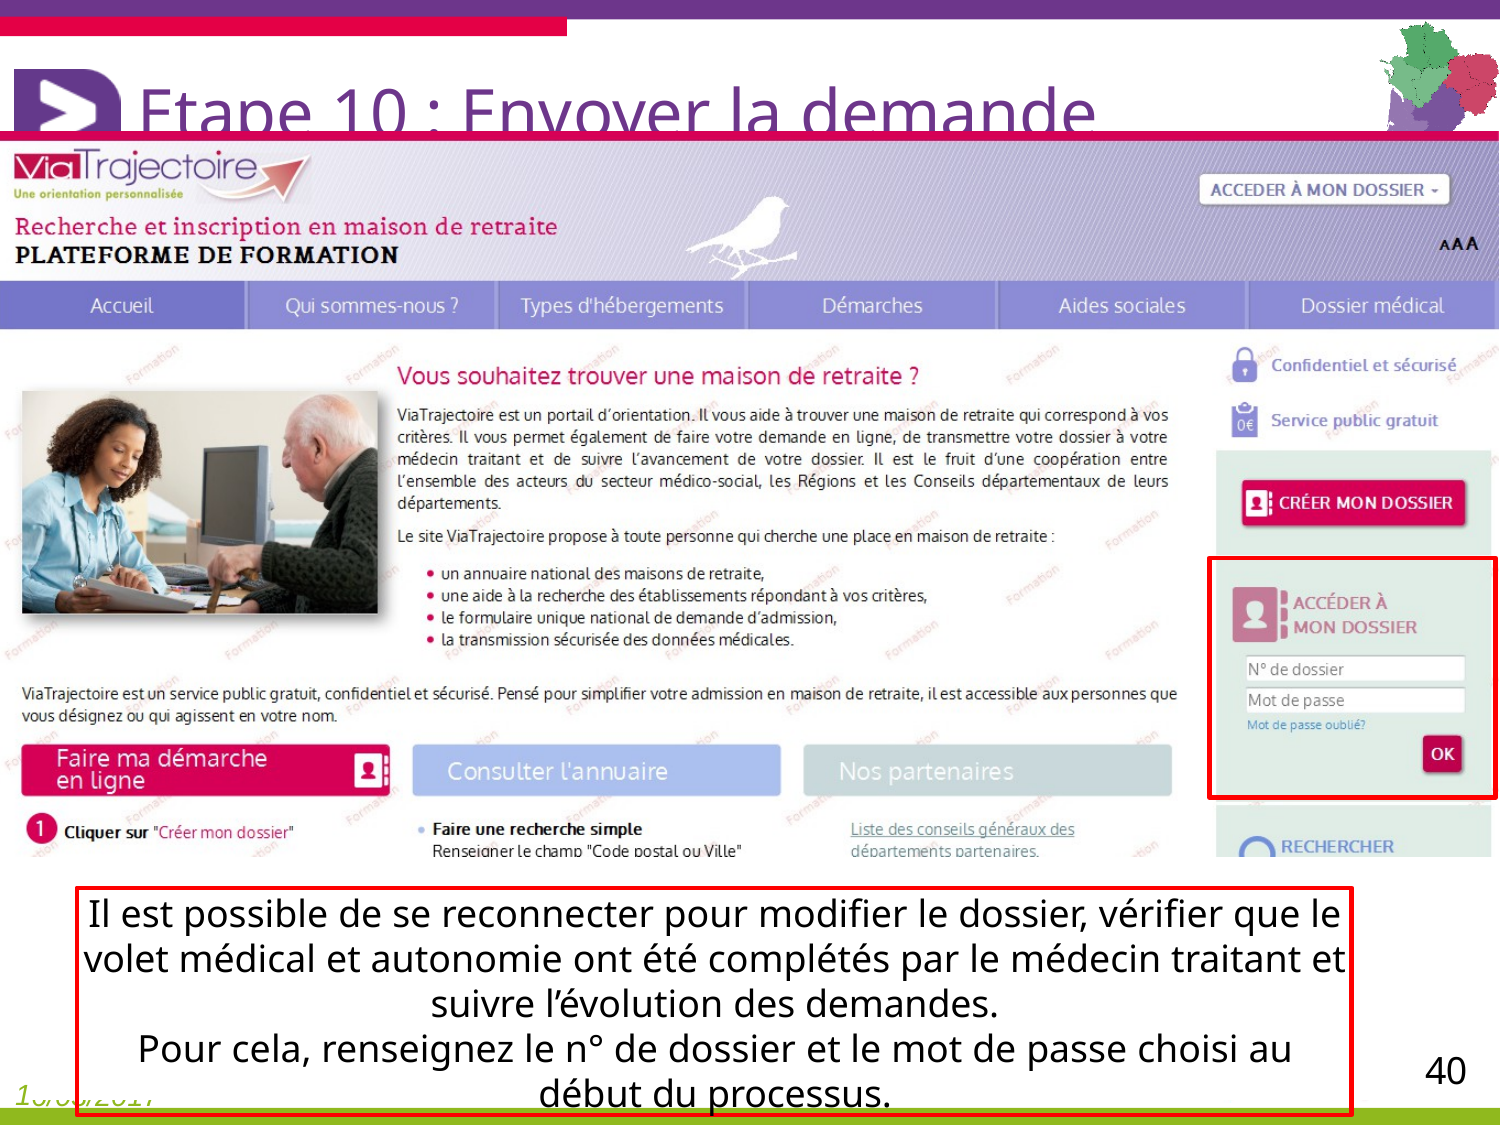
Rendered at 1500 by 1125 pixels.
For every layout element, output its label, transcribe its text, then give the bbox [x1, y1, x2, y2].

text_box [0, 131, 1499, 1101]
text_box Il est possible de se reconnecter pour modifier le dossier, vérifier que le volet médical et autonomie ont été complétés par le médecin traitant et suivre l’évolution des demandes. Pour cela, renseignez le n° de dossier et le mot de passe choisi au début du processus. [76, 1110, 1352, 1115]
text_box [14, 21, 1499, 131]
